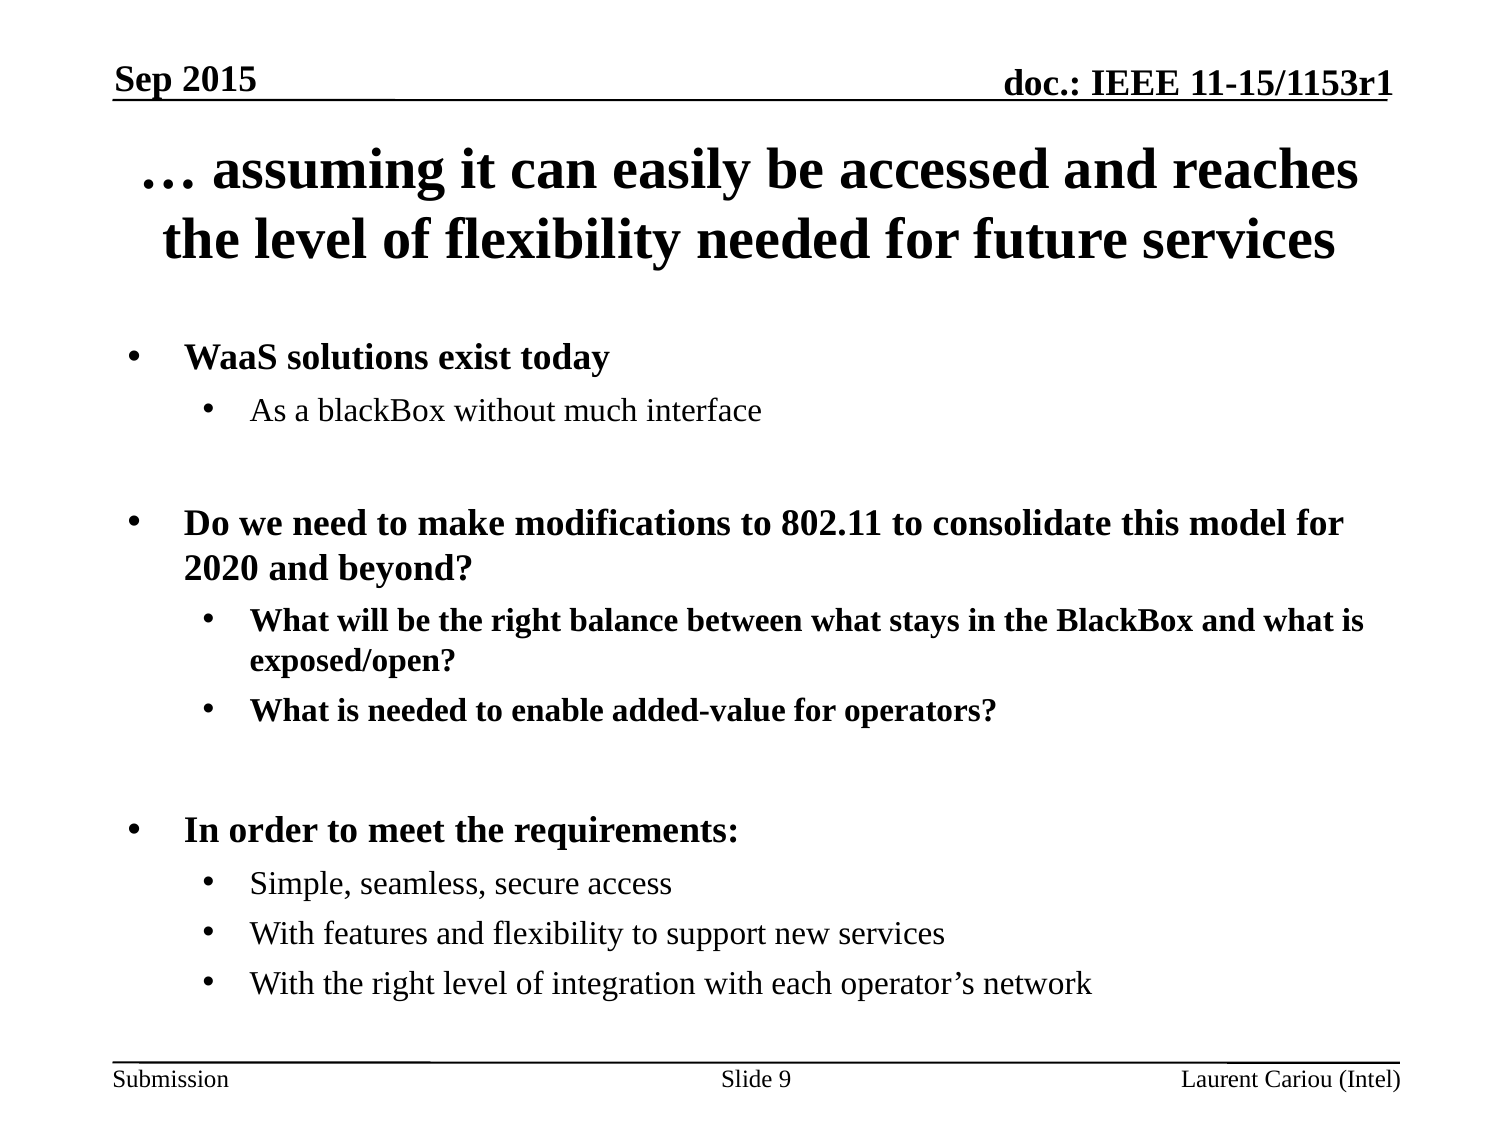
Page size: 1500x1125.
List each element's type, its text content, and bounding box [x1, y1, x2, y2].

slide_number Slide 9 [712, 1061, 800, 1123]
list WaaS solutions exist today As a blackBox without much interface Do we need to make modifications to 802.11 to consolidate this model for 2020 and beyond? What will be the right balance between what stays in the BlackBox and what is exposed/open? What is needed to enable added-value for operators? In order to meet the requirements: Simple, seamless, secure access With features and flexibility to support new services With the right level of integration with each operator’s network [112, 324, 1388, 1000]
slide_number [114, 54, 423, 100]
title … assuming it can easily be accessed and reaches the level of flexibility needed for future services [112, 112, 1388, 288]
footer Laurent Cariou (Intel) [878, 1061, 1402, 1093]
